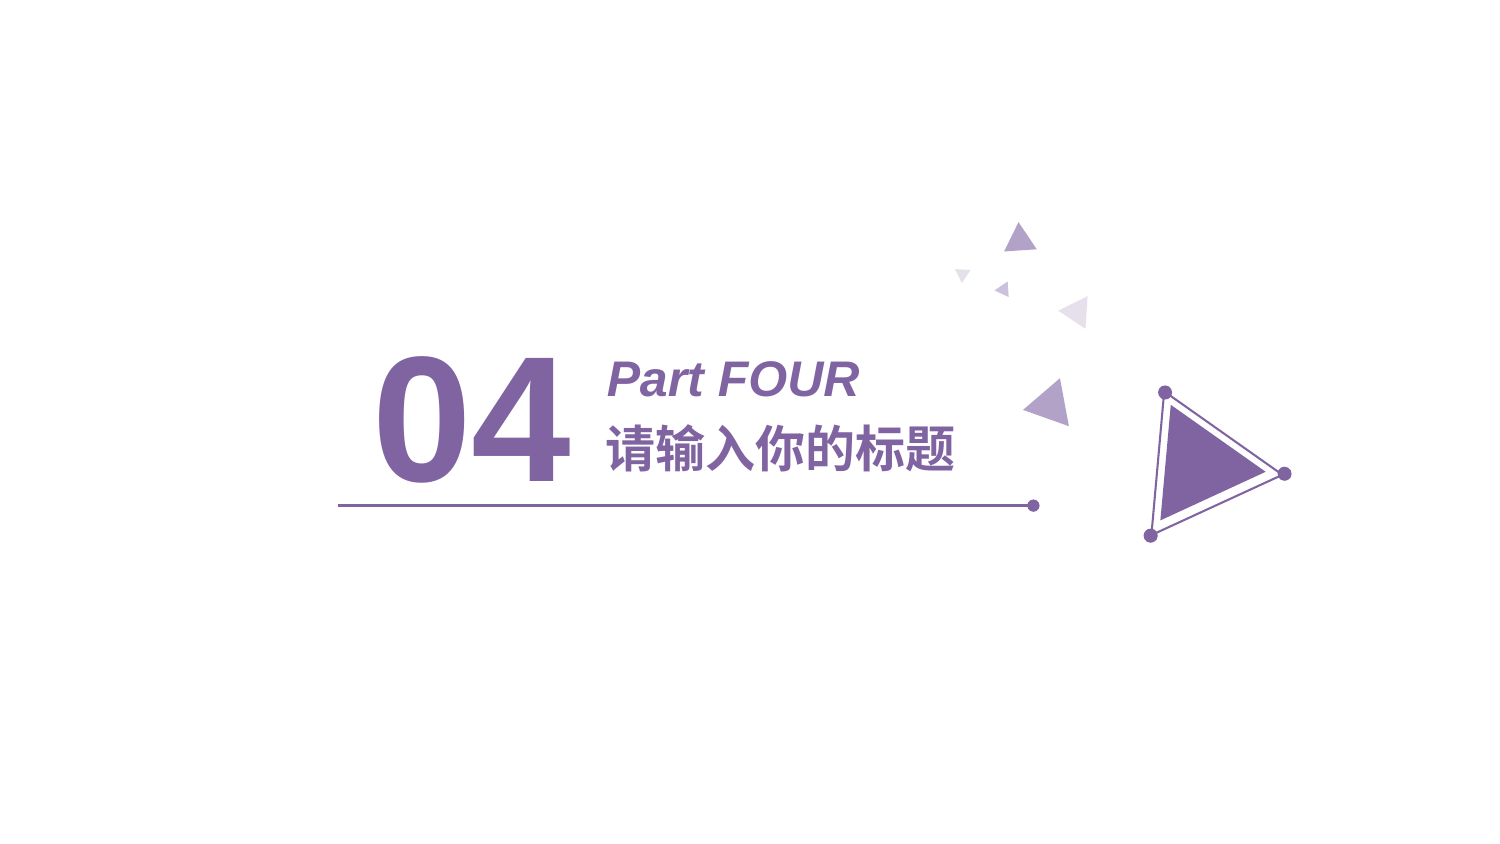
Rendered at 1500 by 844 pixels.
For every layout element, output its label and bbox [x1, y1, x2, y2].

text_box [0, 0, 1500, 844]
